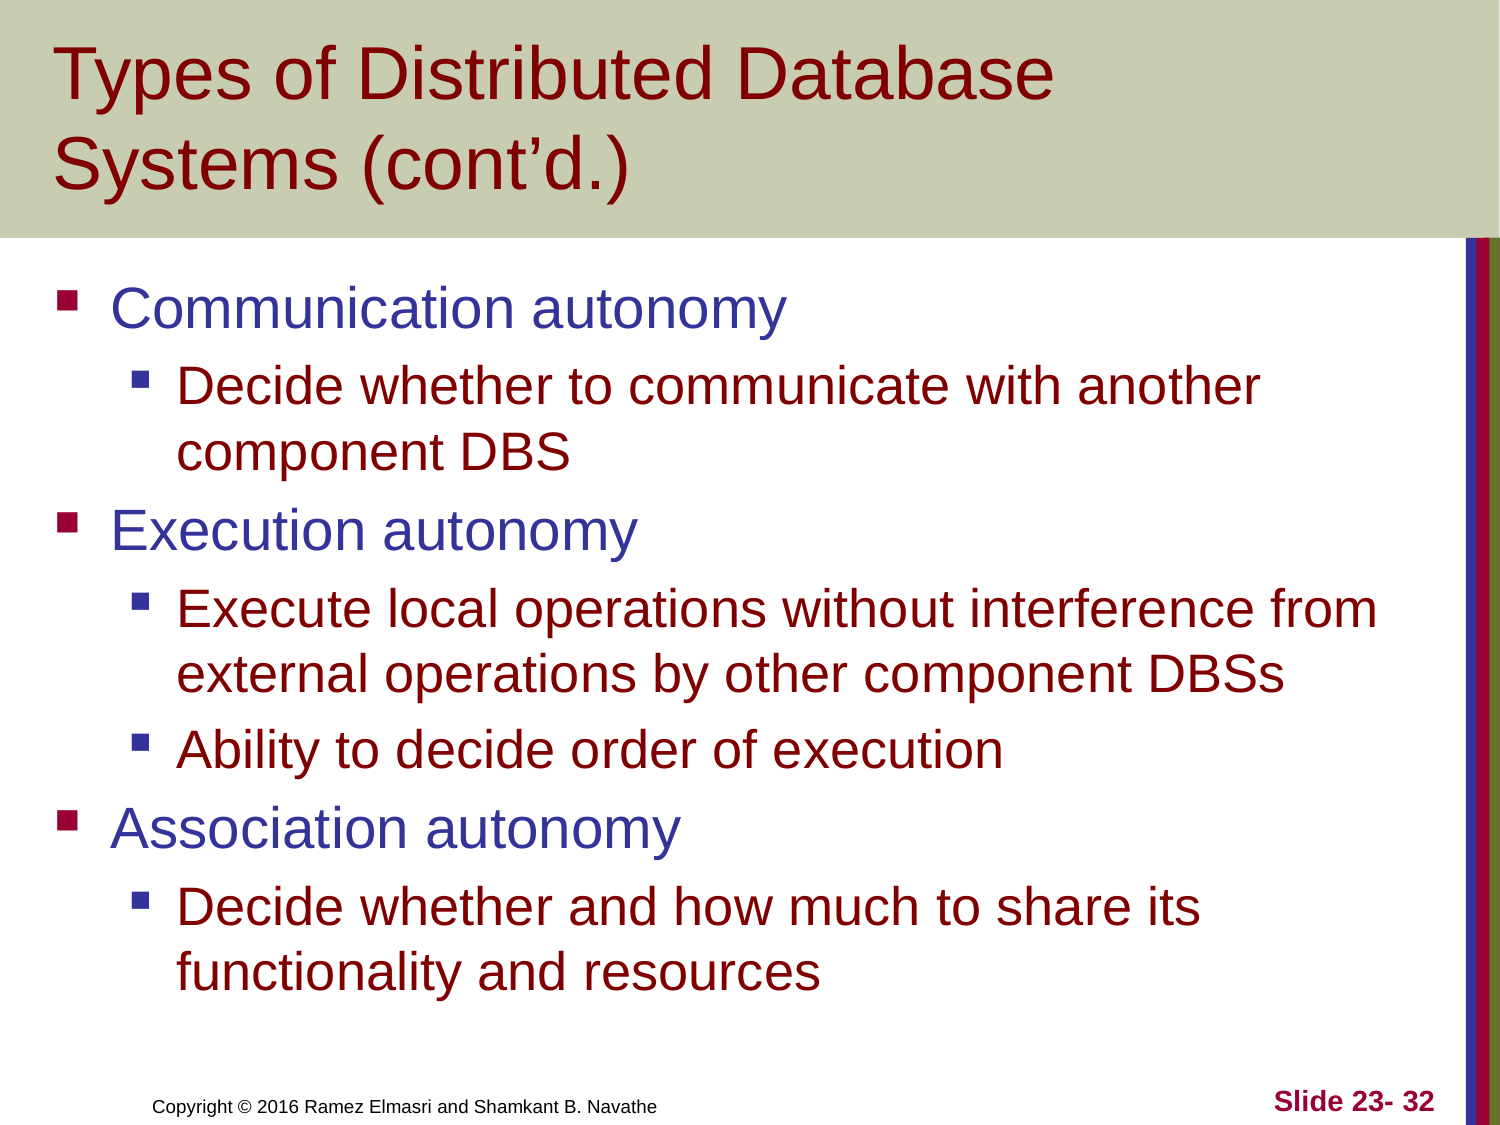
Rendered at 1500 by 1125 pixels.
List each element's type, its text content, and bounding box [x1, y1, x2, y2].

list Communication autonomy Decide whether to communicate with another component DBS Execution autonomy Execute local operations without interference from external operations by other component DBSs Ability to decide order of execution Association autonomy Decide whether and how much to share its functionality and resources [39, 262, 1400, 1013]
slide_number Slide 23- 32 [1137, 1049, 1451, 1125]
title Types of Distributed Database Systems (cont’d.) [37, 49, 1317, 213]
